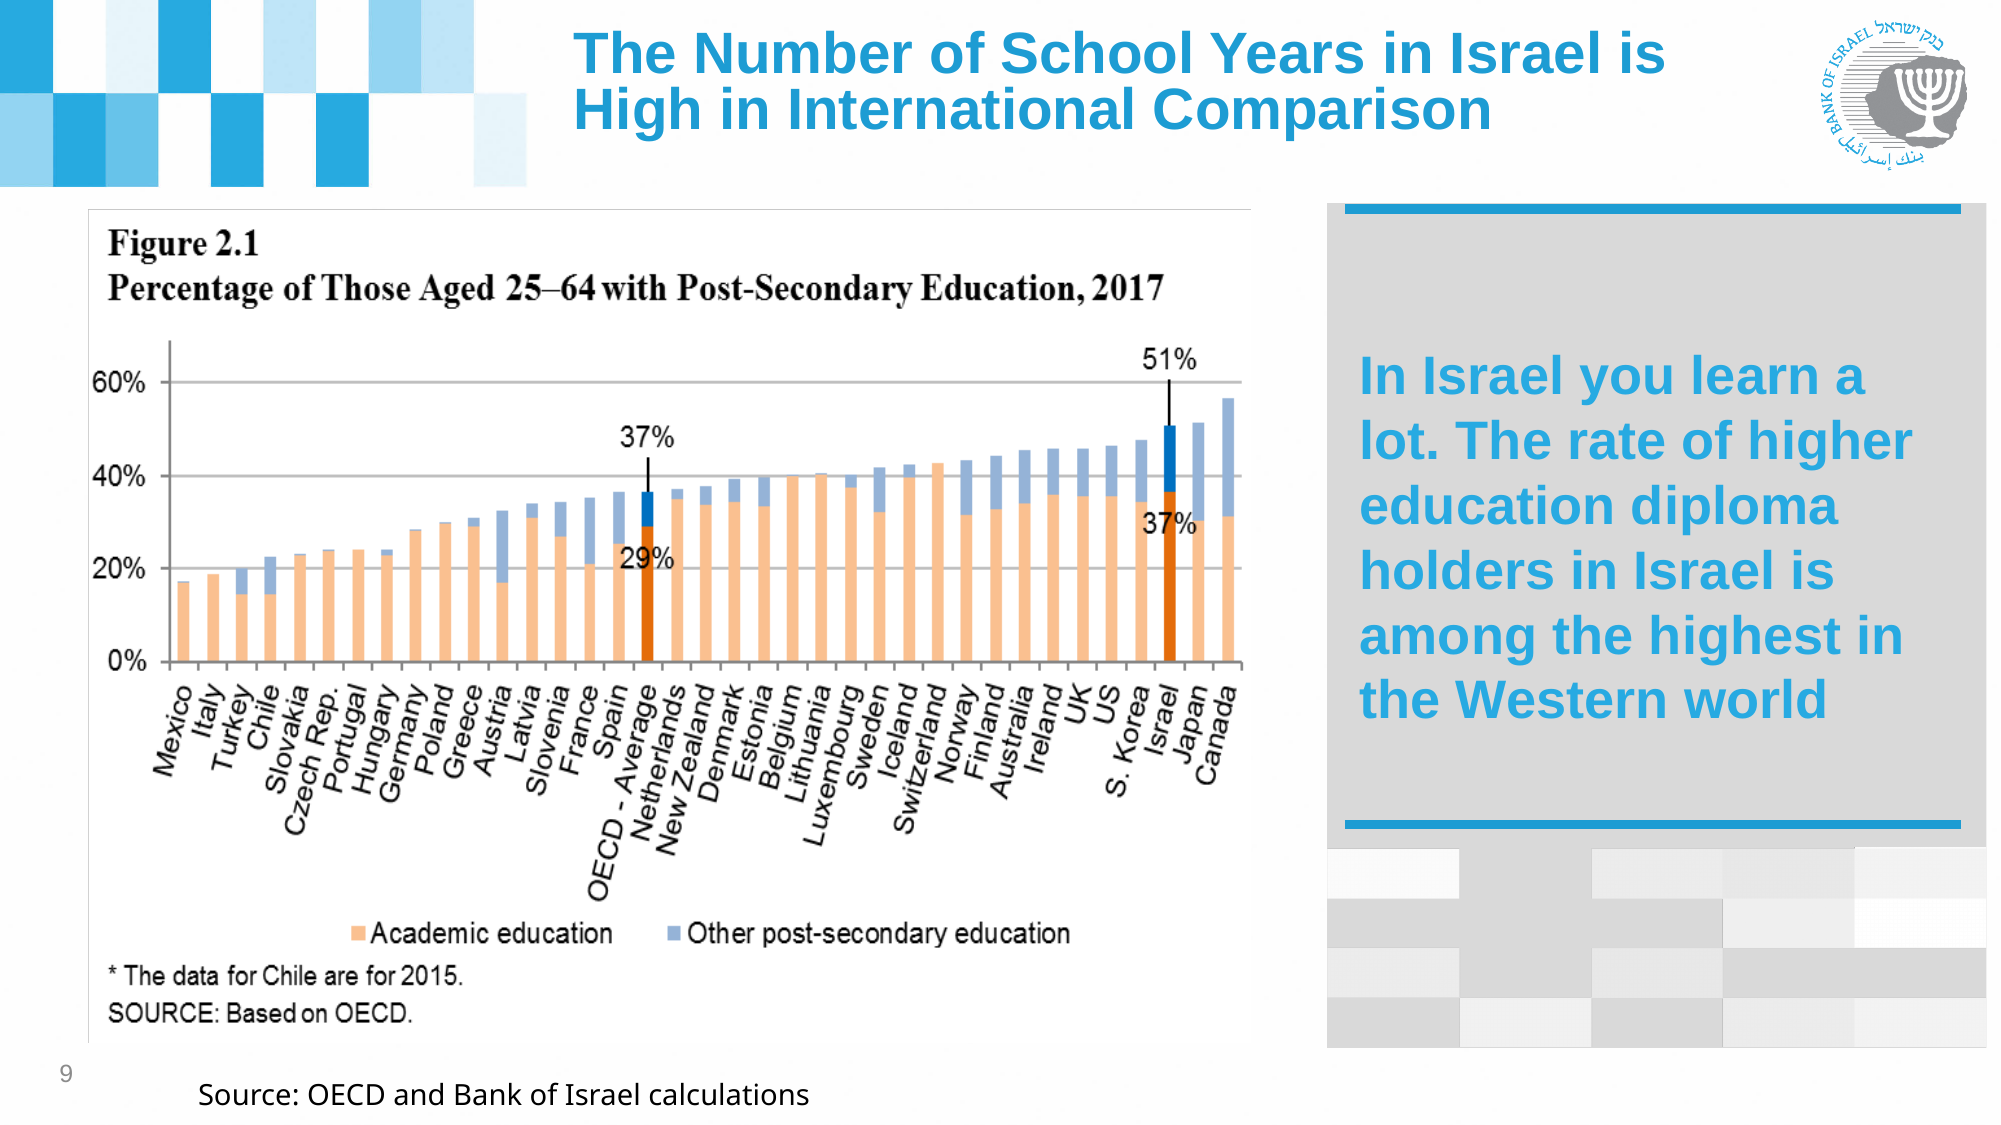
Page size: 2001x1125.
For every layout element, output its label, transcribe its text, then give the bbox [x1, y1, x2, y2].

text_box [1327, 203, 1987, 1049]
picture [0, 0, 2001, 1125]
text_box Source: OECD and Bank of Israel calculations [183, 1064, 1428, 1124]
text_box The Number of School Years in Israel is High in International Comparison [559, 21, 1797, 173]
slide_number 9 [44, 1042, 184, 1103]
